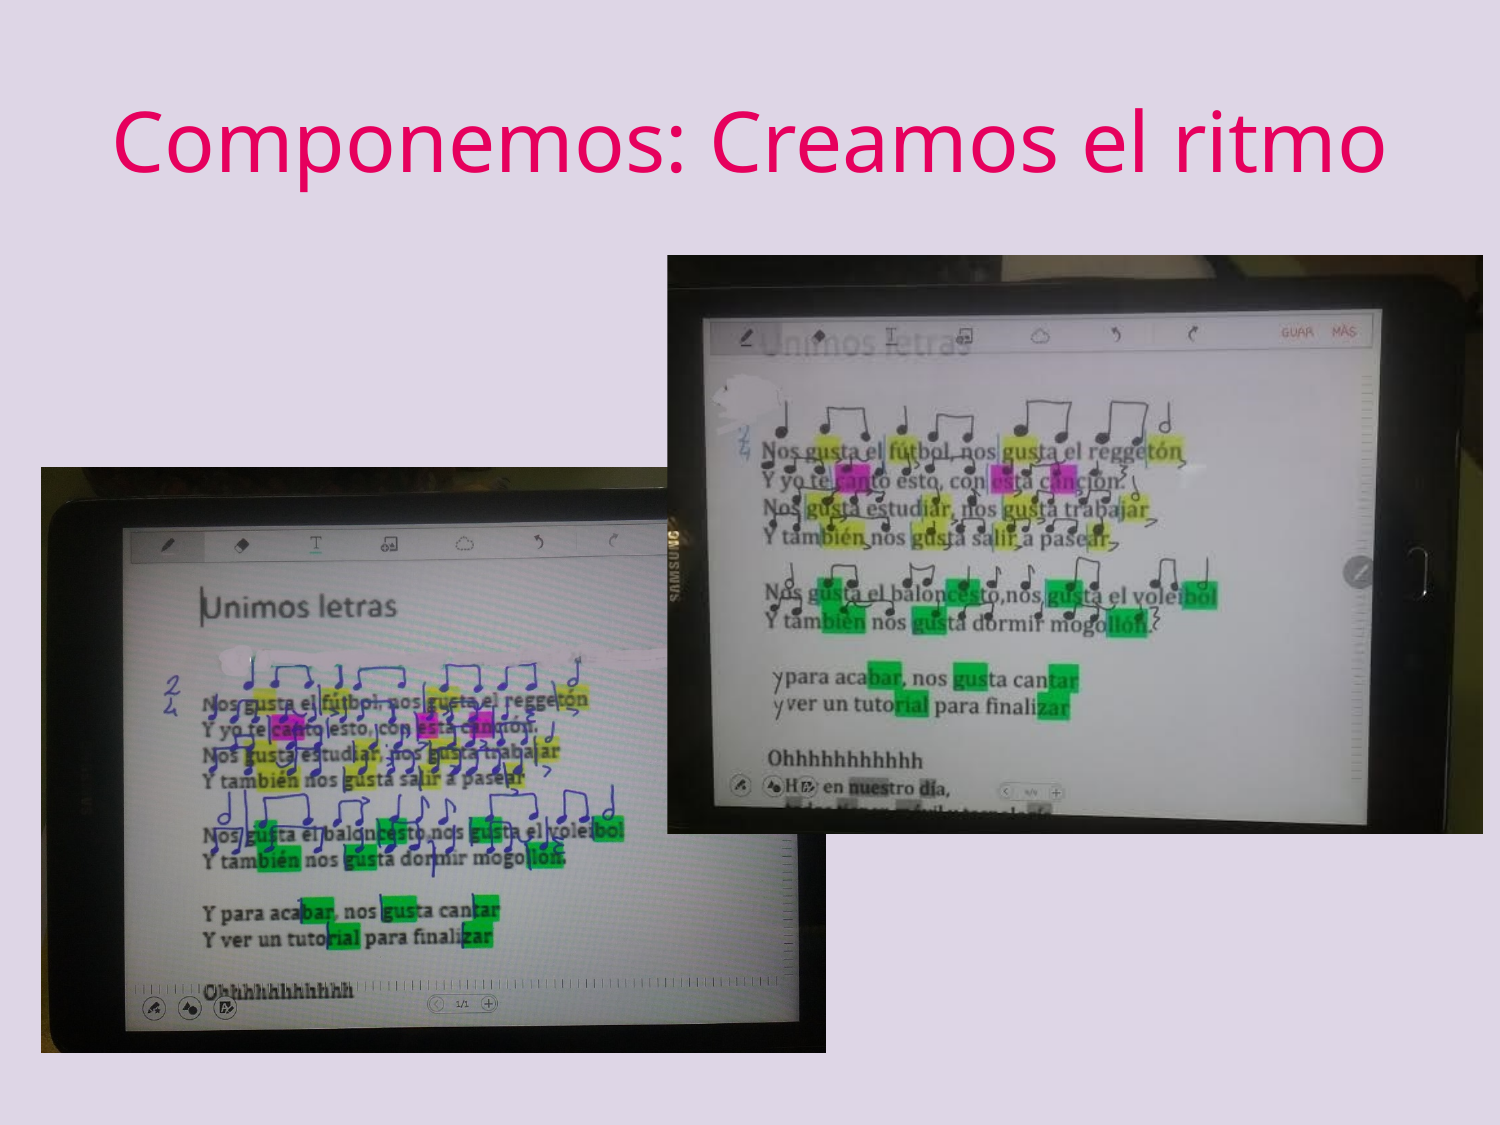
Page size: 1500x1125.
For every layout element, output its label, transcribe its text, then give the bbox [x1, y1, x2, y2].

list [40, 467, 827, 1053]
picture [667, 255, 1484, 834]
title Componemos: Creamos el ritmo [75, 45, 1425, 233]
